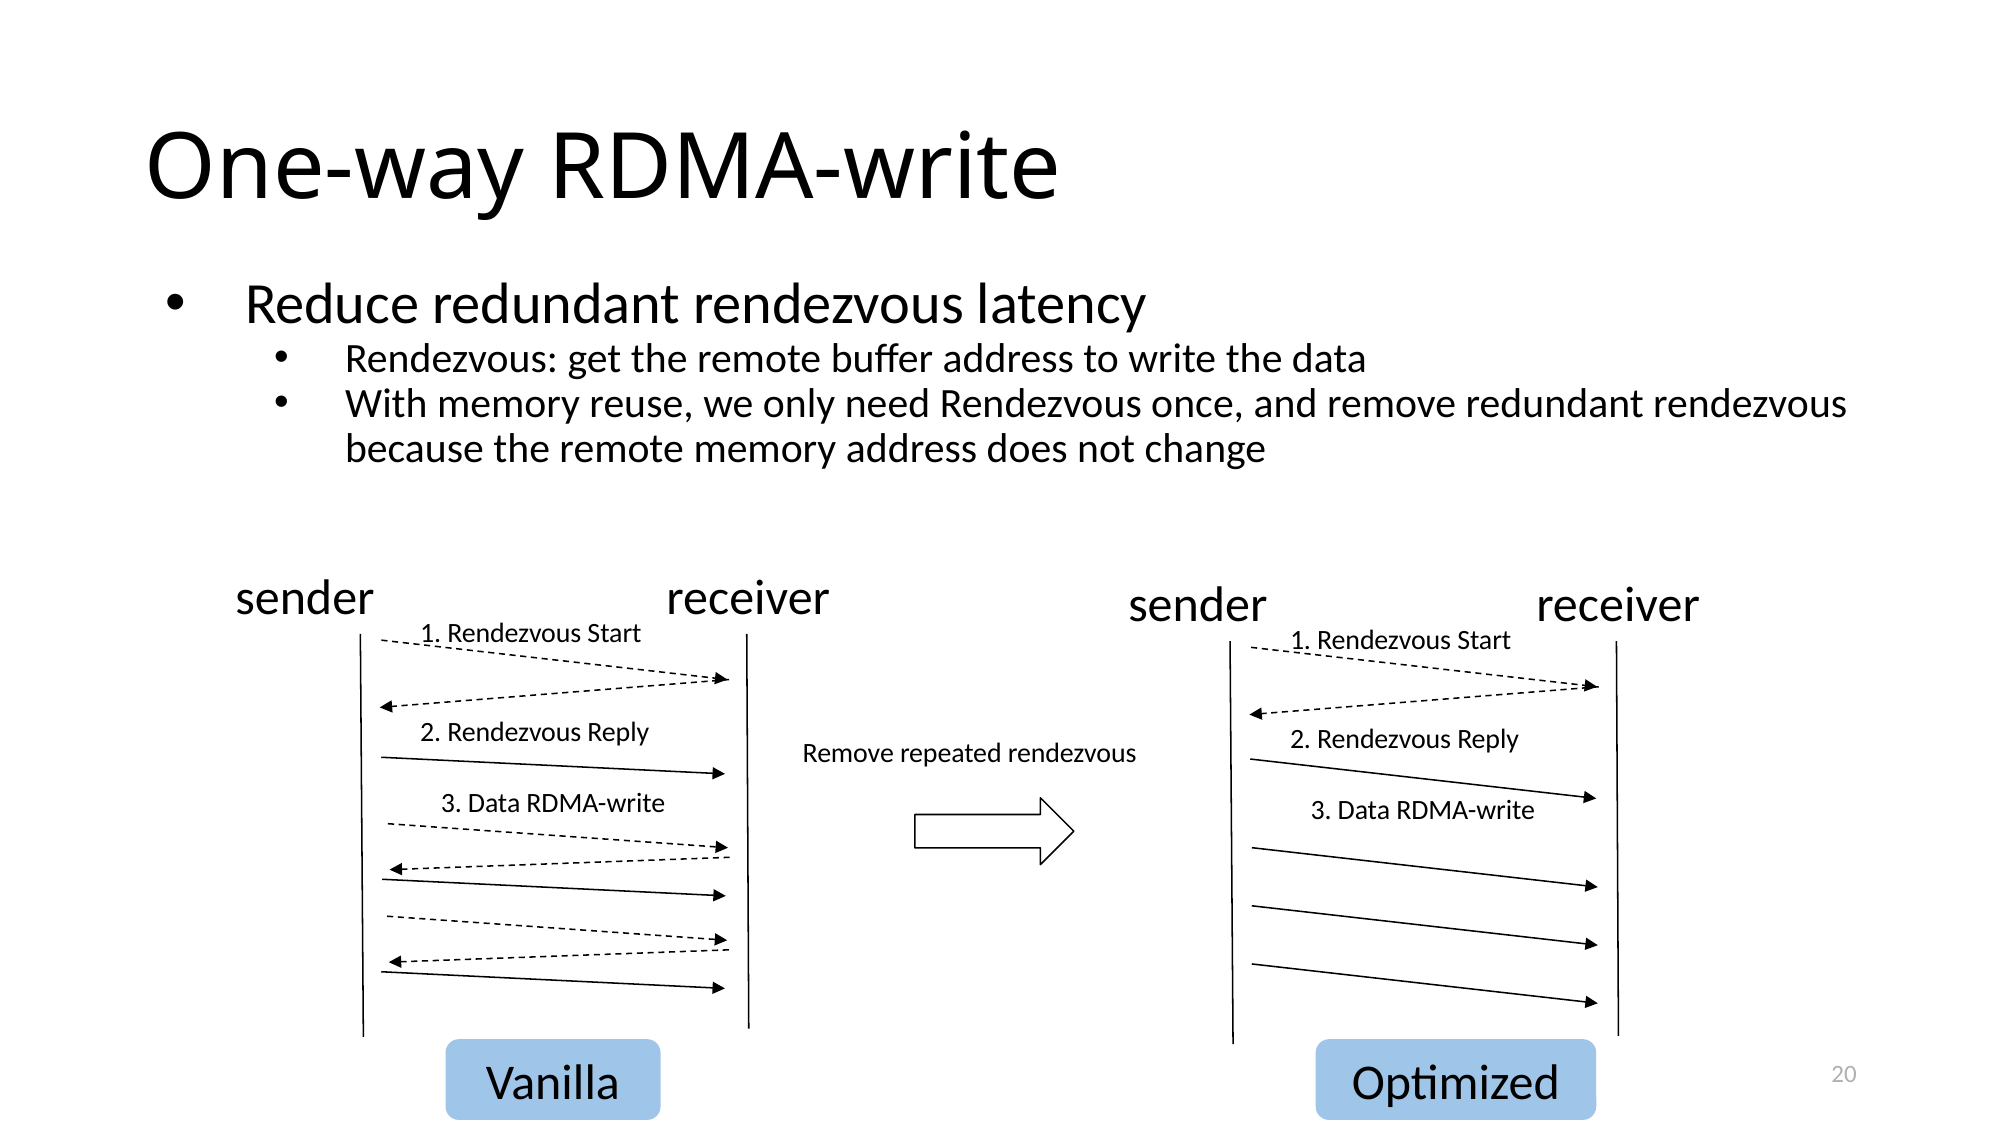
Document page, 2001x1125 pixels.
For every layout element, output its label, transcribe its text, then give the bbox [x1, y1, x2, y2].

slide_number 20 [1816, 1049, 1863, 1096]
text_box receiver [1516, 551, 1740, 652]
text_box 3. Data RDMA-write [1290, 771, 1599, 839]
text_box [914, 797, 1074, 865]
text_box receiver [646, 544, 909, 645]
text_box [387, 916, 728, 941]
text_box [360, 633, 364, 1037]
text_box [379, 679, 729, 708]
text_box sender [215, 544, 441, 645]
text_box 1. Rendezvous Start [400, 594, 709, 640]
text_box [1251, 905, 1598, 946]
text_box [381, 757, 725, 774]
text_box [1230, 640, 1234, 1045]
list Reduce redundant rendezvous latency Rendezvous: get the remote buffer address to write the data With memory reuse, we only need Rendezvous once, and remove redundant rendezvous because the remote memory address does not change [137, 265, 1863, 572]
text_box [381, 879, 726, 896]
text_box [389, 857, 730, 870]
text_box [1251, 647, 1598, 686]
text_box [387, 823, 729, 848]
text_box Optimized [1315, 1039, 1597, 1120]
text_box 1. Rendezvous Start [1269, 601, 1579, 647]
text_box 3. Data RDMA-write [420, 764, 729, 823]
text_box Remove repeated rendezvous [782, 714, 1196, 782]
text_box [381, 640, 728, 679]
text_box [1251, 963, 1598, 1004]
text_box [1251, 847, 1598, 888]
title One-way RDMA-write [137, 59, 1863, 265]
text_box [388, 949, 729, 963]
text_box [1250, 759, 1597, 799]
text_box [1249, 686, 1599, 715]
text_box sender [1108, 551, 1311, 652]
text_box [381, 971, 725, 989]
text_box 2. Rendezvous Reply [400, 708, 709, 757]
text_box 2. Rendezvous Reply [1269, 715, 1579, 759]
text_box Vanilla [445, 1039, 661, 1120]
